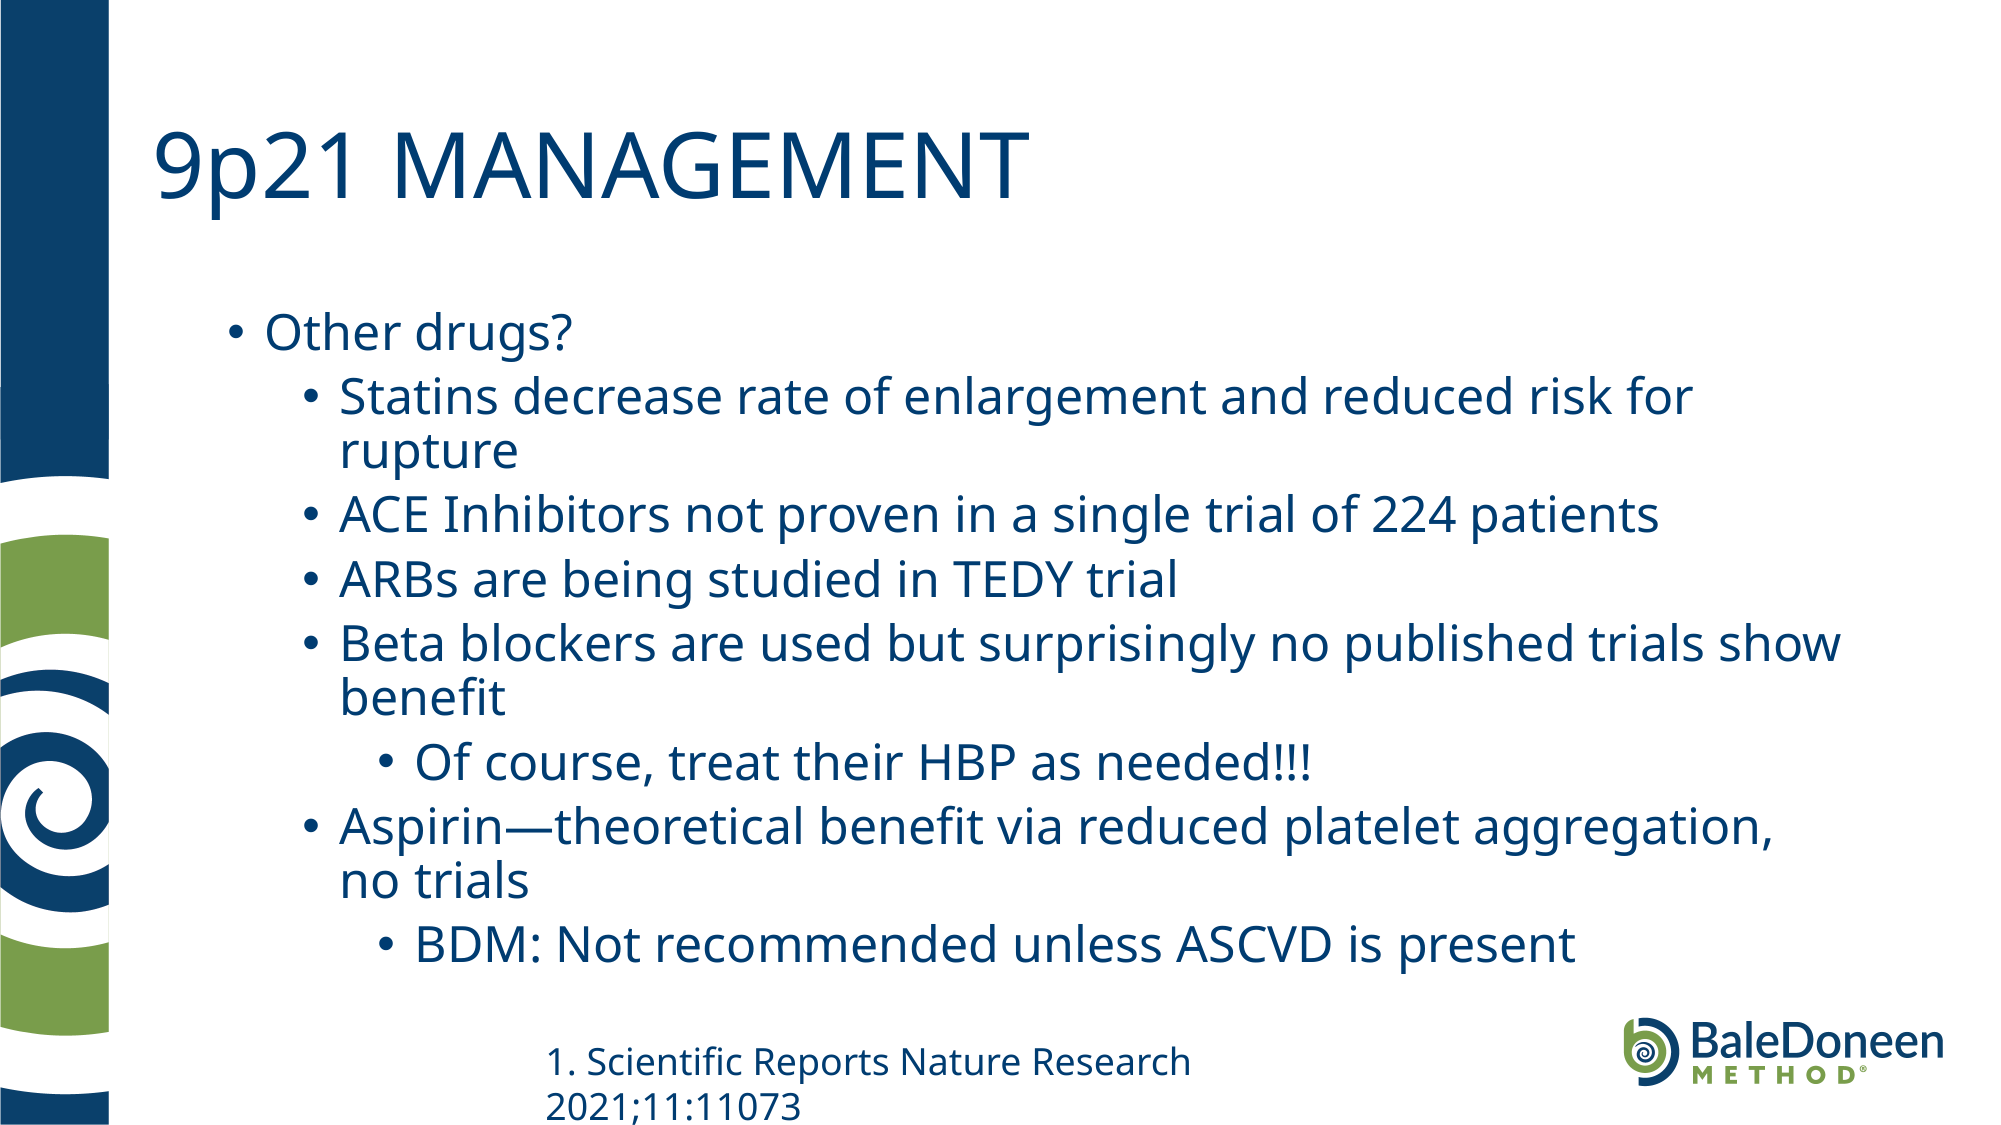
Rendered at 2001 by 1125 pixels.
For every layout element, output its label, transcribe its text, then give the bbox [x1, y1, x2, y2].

text_box 1. Scientific Reports Nature Research 2021;11:11073 [530, 1030, 1470, 1125]
picture [0, 0, 2001, 1125]
title 9p21 MANAGEMENT [137, 59, 1863, 278]
list Other drugs? Statins decrease rate of enlargement and reduced risk for rupture ACE Inhibitors not proven in a single trial of 224 patients ARBs are being studied in TEDY trial Beta blockers are used but surprisingly no published trials show benefit Of course, treat their HBP as needed!!! Aspirin—theoretical benefit via reduced platelet aggregation, no trials BDM: Not recommended unless ASCVD is present [137, 299, 1863, 1014]
